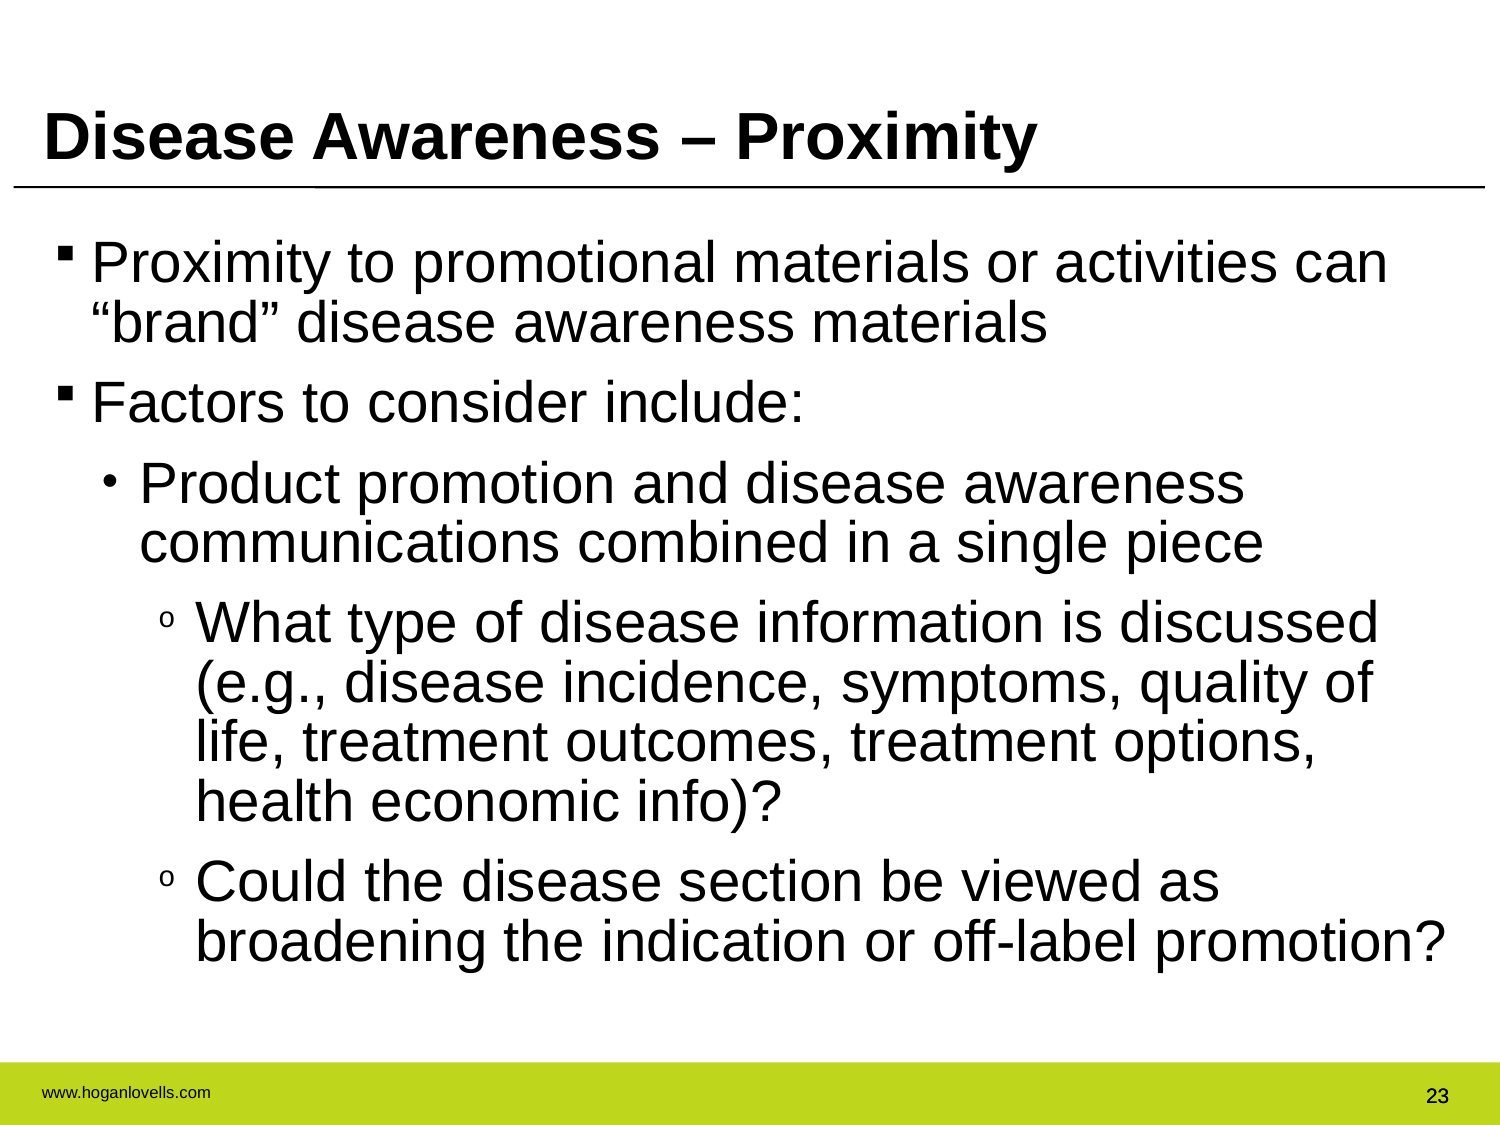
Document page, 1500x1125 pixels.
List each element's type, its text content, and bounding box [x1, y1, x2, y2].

text_box 23 [1382, 1066, 1464, 1125]
list Proximity to promotional materials or activities can “brand” disease awareness materials Factors to consider include: Product promotion and disease awareness communications combined in a single piece What type of disease information is discussed (e.g., disease incidence, symptoms, quality of life, treatment outcomes, treatment options, health economic info)? Could the disease section be viewed as broadening the indication or off-label promotion? [39, 227, 1466, 1066]
title Disease Awareness – Proximity [28, 50, 1425, 180]
